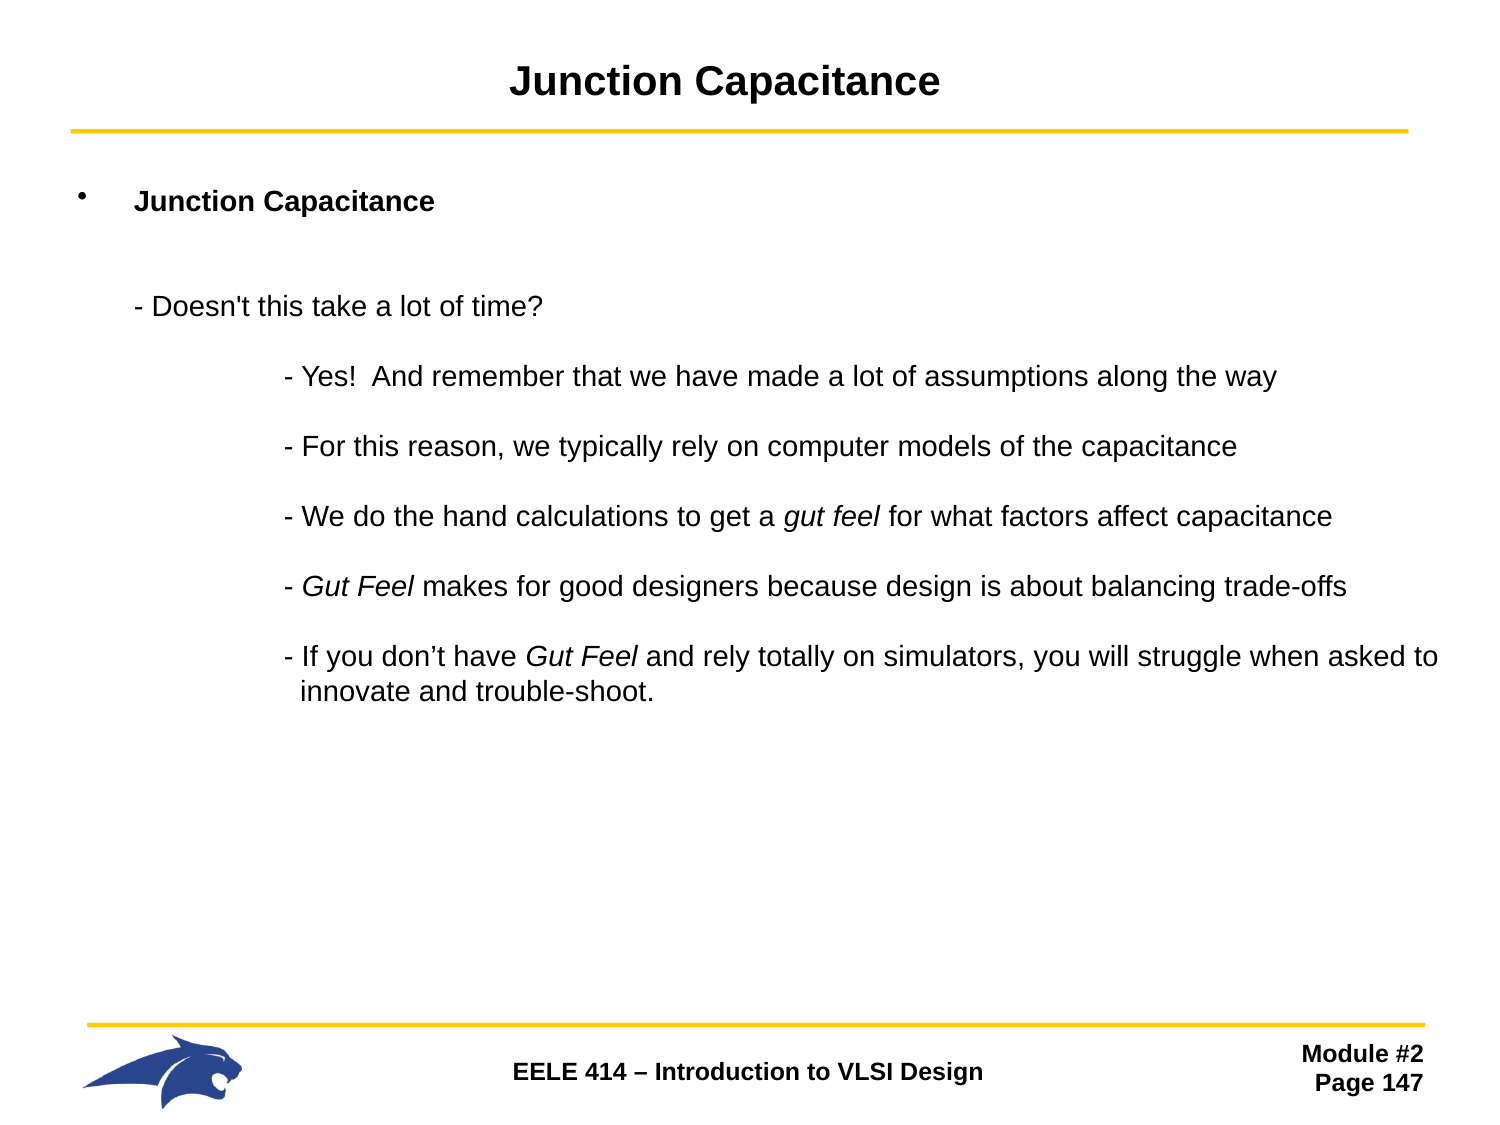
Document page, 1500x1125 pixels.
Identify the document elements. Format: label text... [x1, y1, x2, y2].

list Junction Capacitance - Doesn't this take a lot of time? - Yes! And remember that we have made a lot of assumptions along the way - For this reason, we typically rely on computer models of the capacitance - We do the hand calculations to get a gut feel for what factors affect capacitance - Gut Feel makes for good designers because design is about balancing trade-offs - If you don’t have Gut Feel and rely totally on simulators, you will struggle when asked to innovate and trouble-shoot. [62, 174, 1465, 938]
title Junction Capacitance [87, 37, 1363, 120]
picture [82, 1034, 242, 1109]
